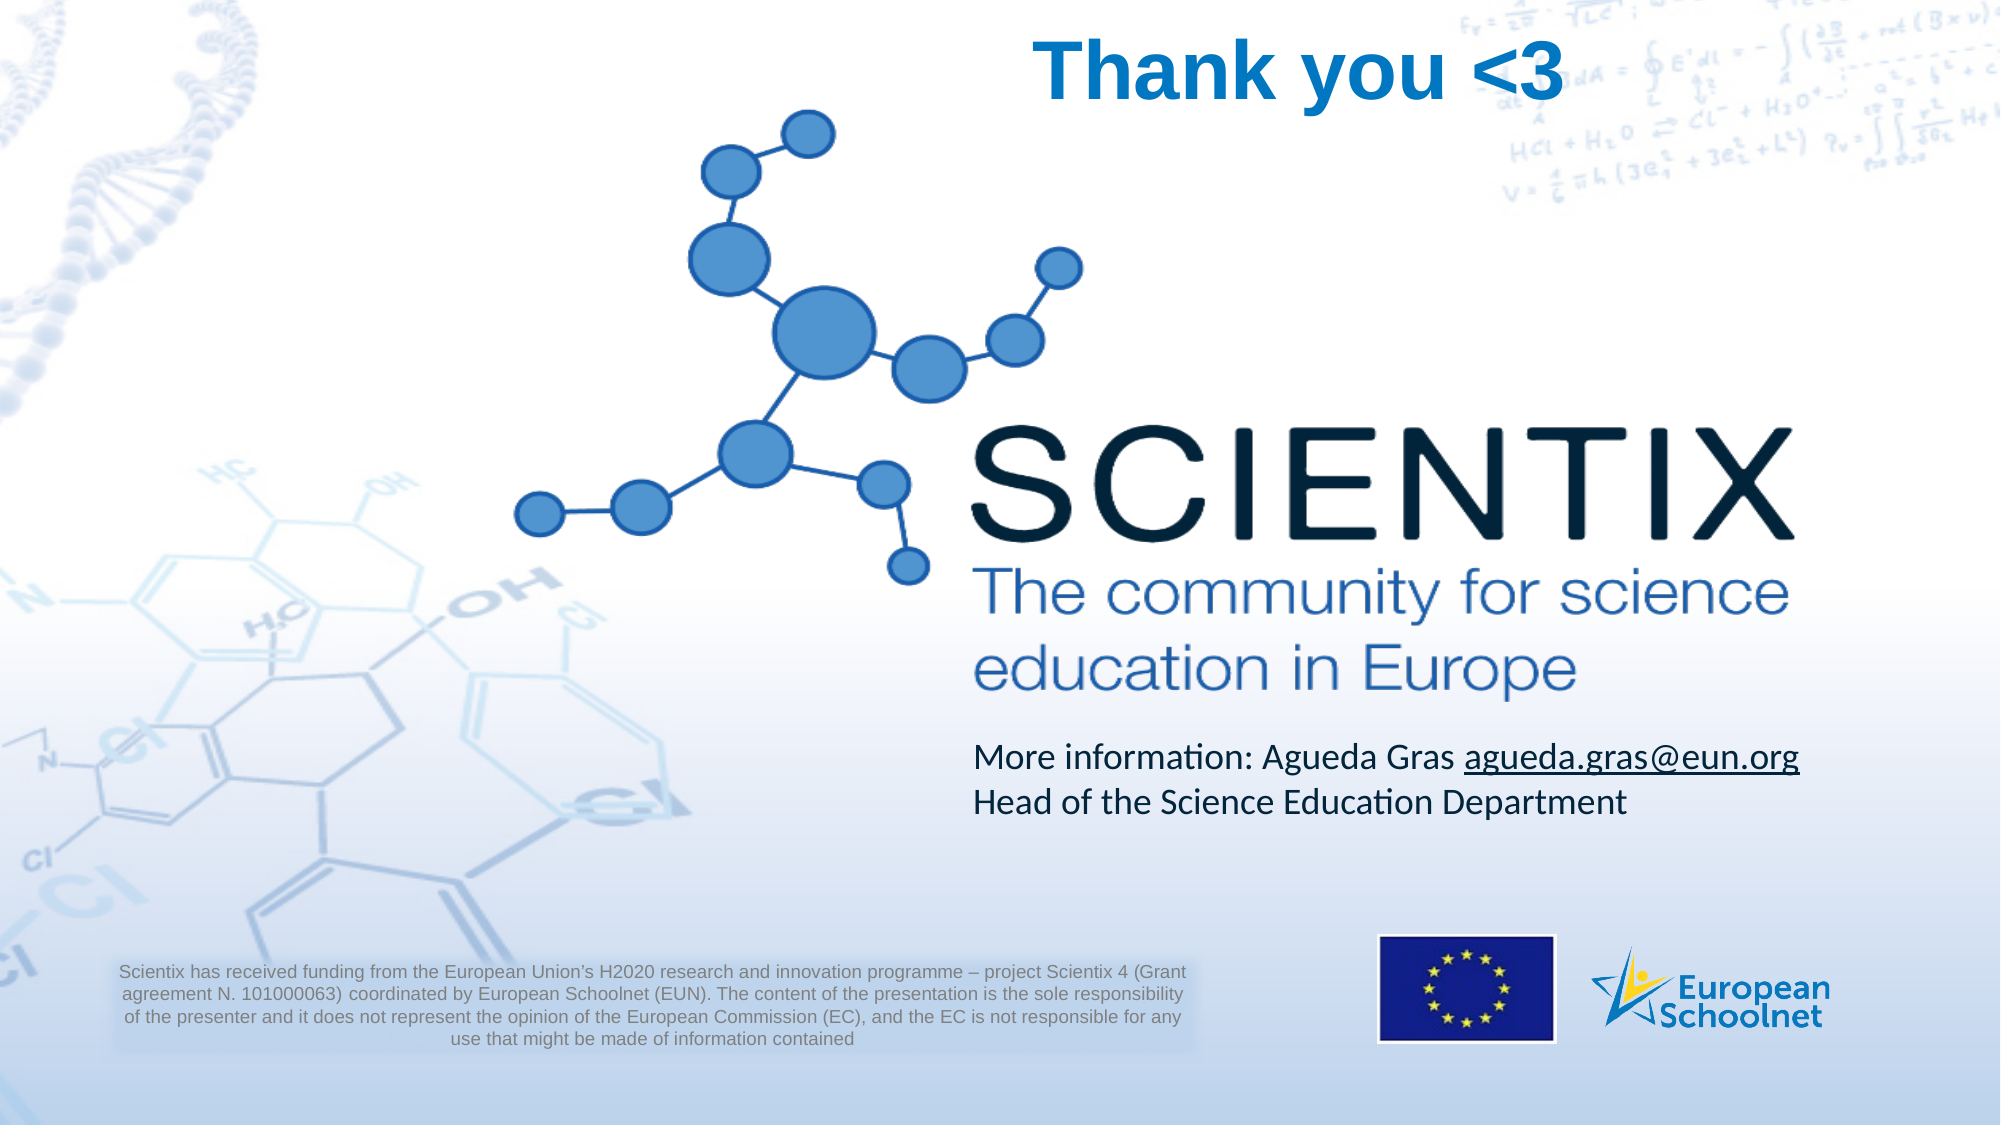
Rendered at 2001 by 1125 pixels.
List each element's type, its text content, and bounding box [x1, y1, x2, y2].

text_box More information: Agueda Gras agueda.gras@eun.org Head of the Science Education Department [958, 724, 2000, 830]
text_box Thank you <3 [1017, 9, 1756, 124]
picture [0, 0, 2001, 1125]
